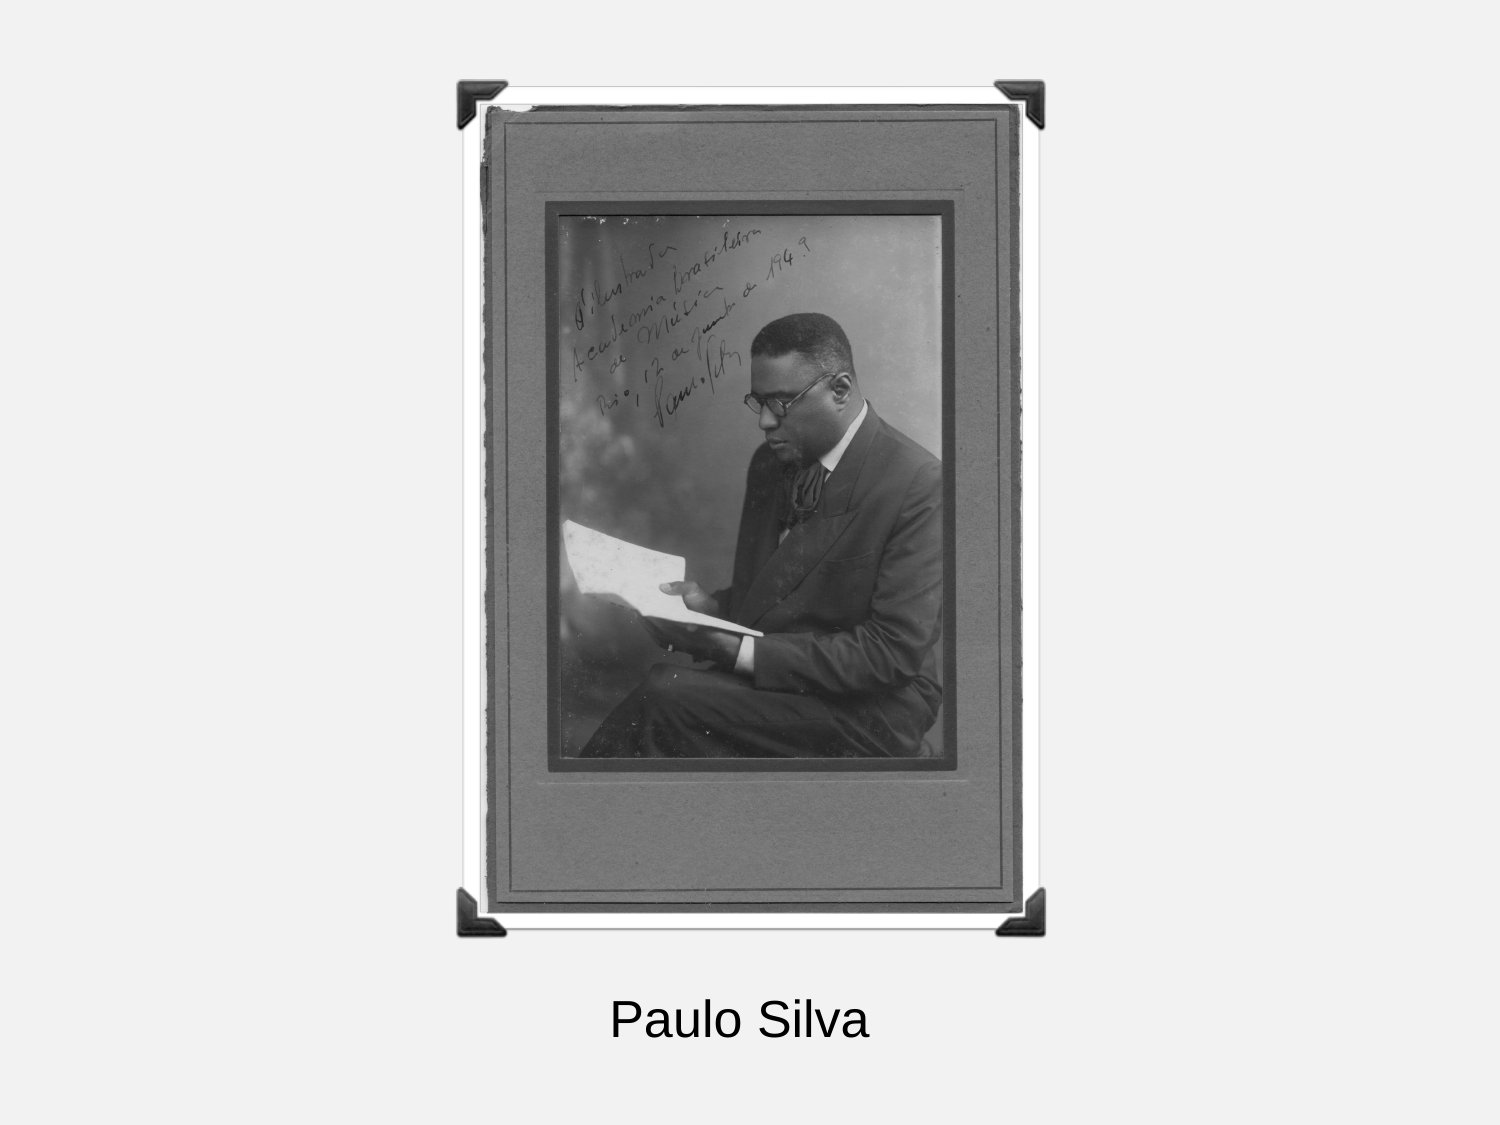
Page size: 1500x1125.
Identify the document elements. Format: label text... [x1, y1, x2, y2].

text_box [454, 77, 1050, 944]
text_box Paulo Silva [601, 965, 878, 1056]
